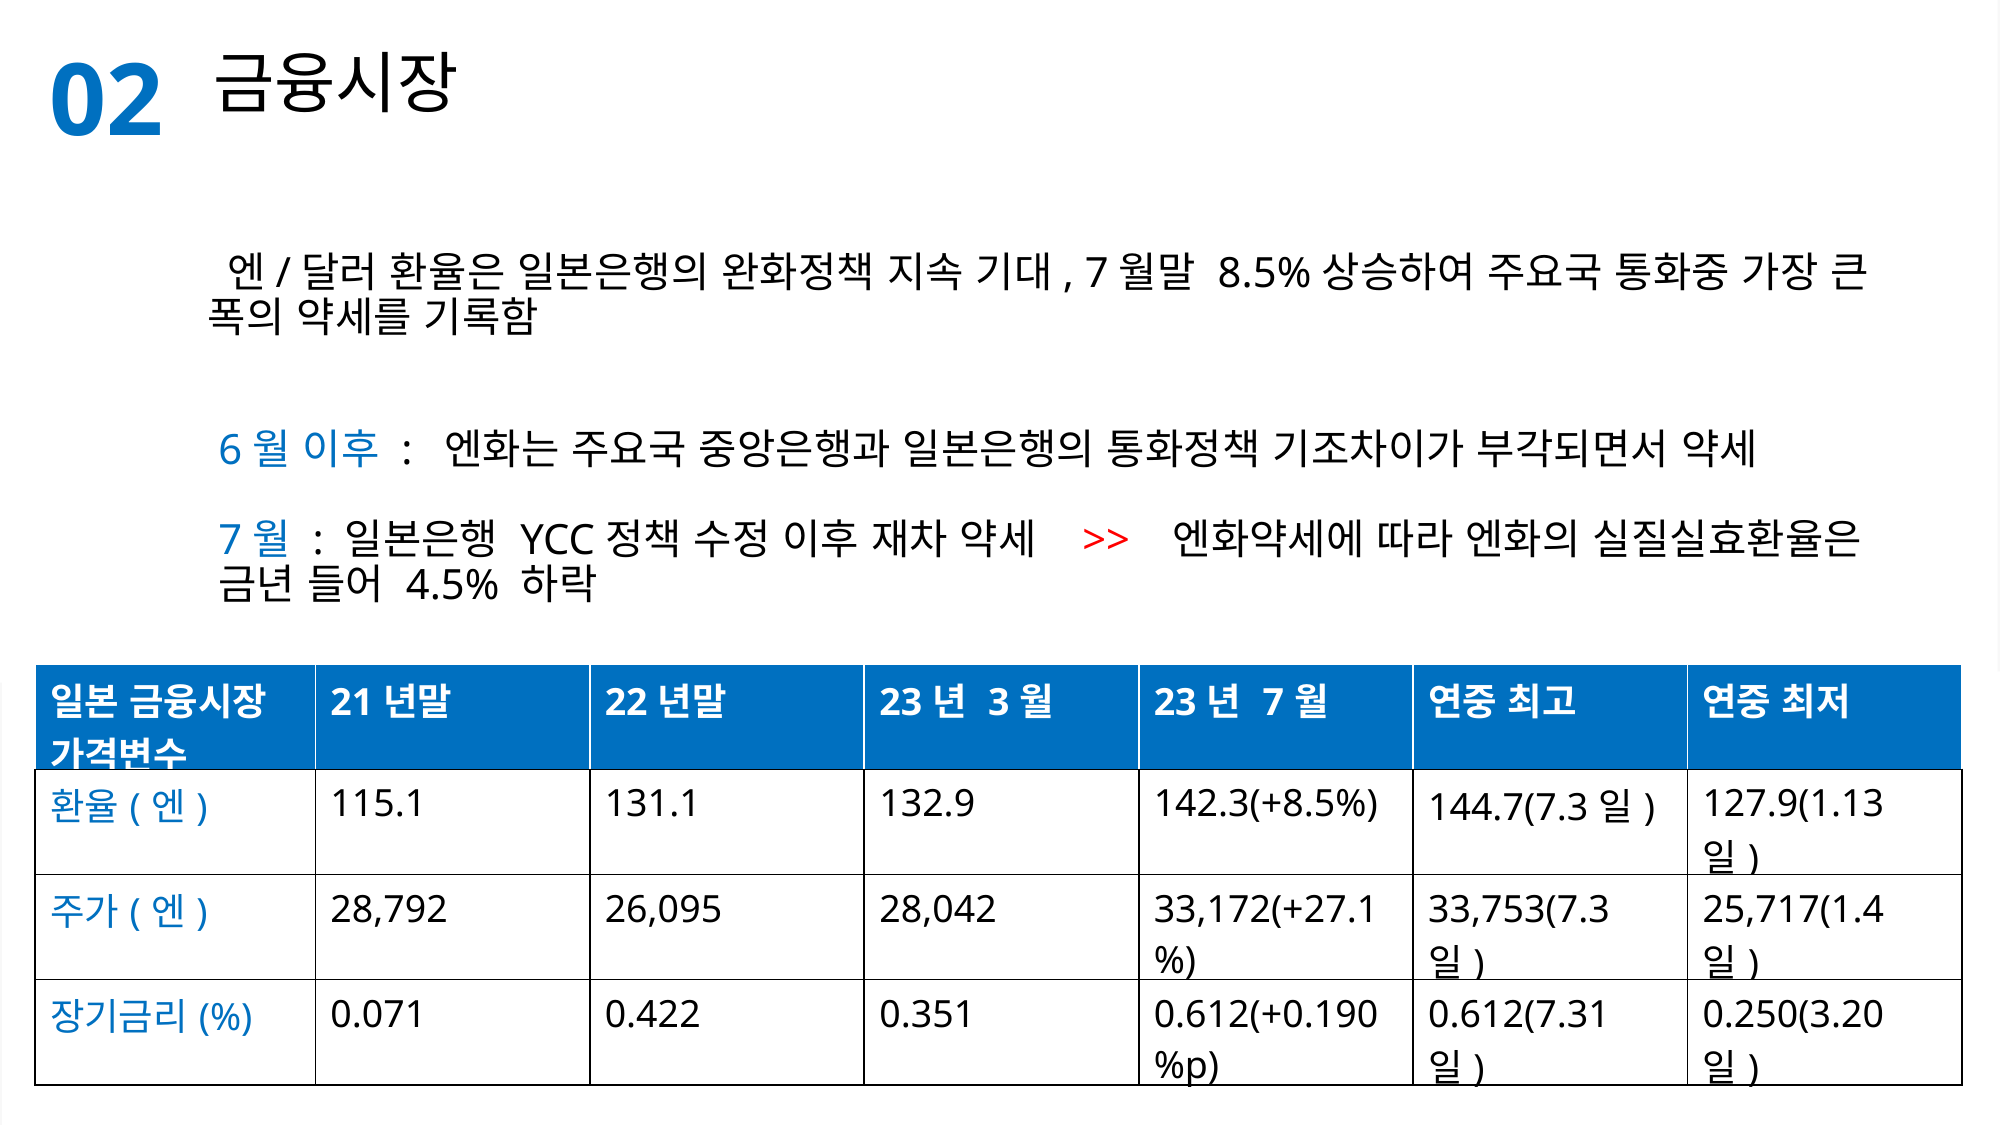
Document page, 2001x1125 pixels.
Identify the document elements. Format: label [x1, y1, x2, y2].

text_box [97, 231, 1949, 423]
text_box [34, 27, 978, 165]
text_box [0, 0, 2000, 1125]
